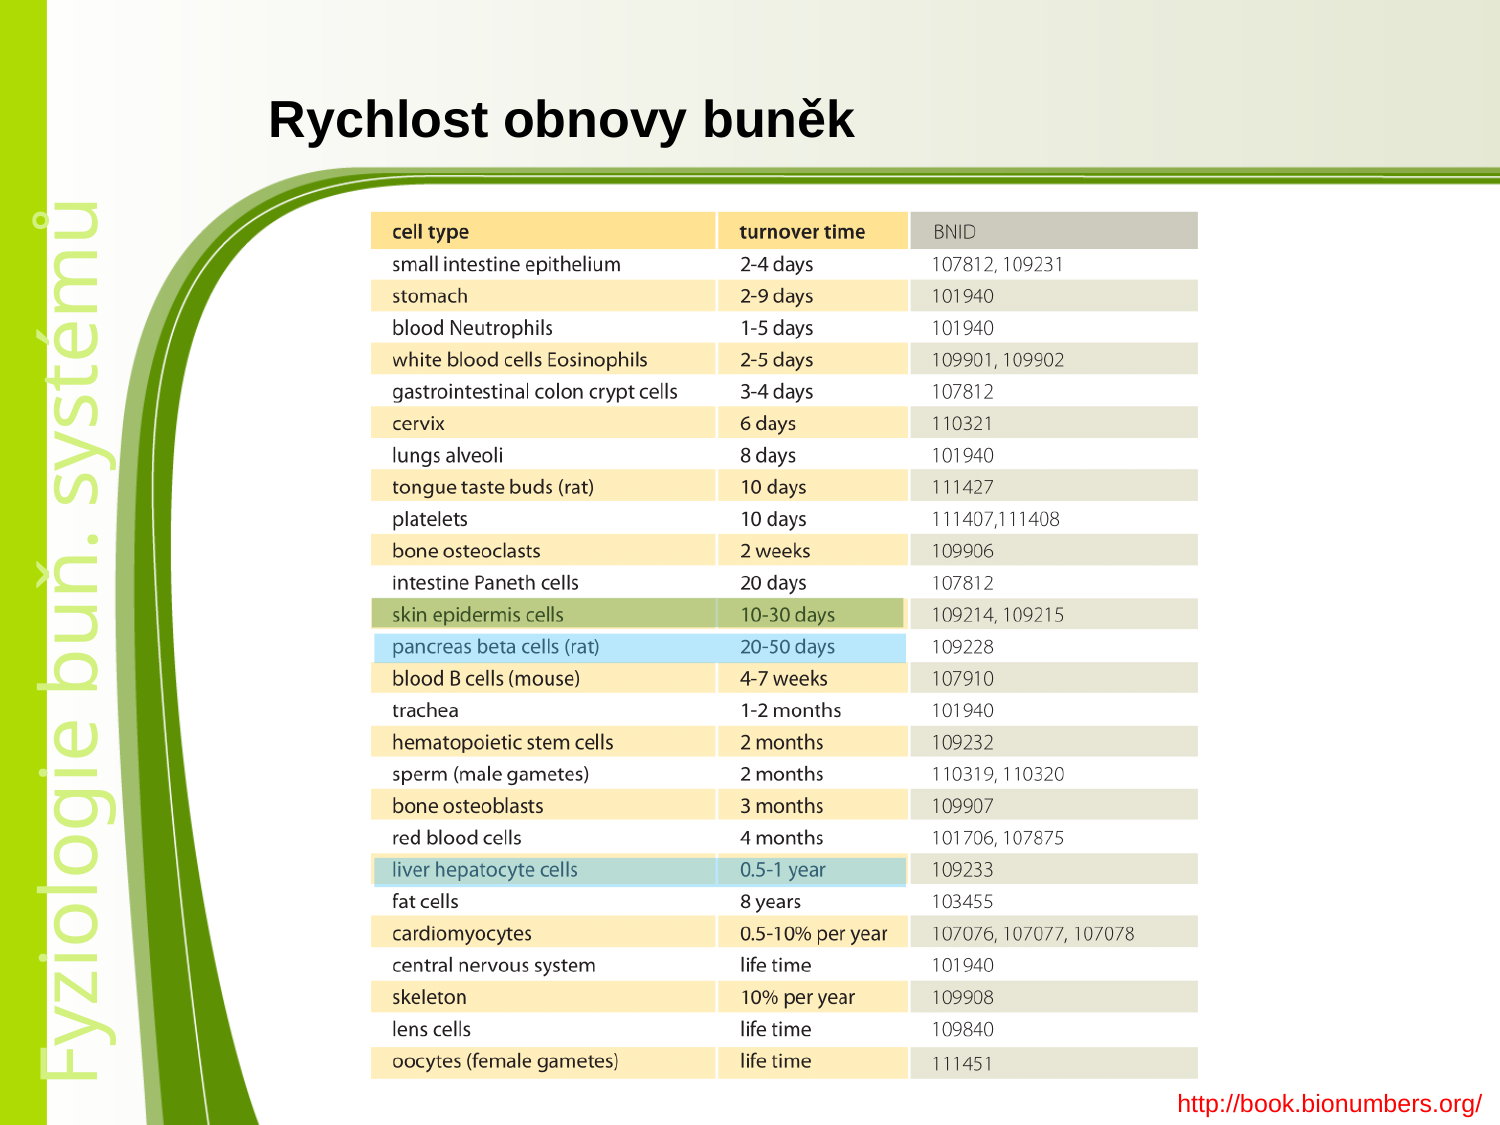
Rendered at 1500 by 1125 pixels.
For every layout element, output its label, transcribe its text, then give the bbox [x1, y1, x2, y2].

picture [0, 0, 1500, 1125]
title Rychlost obnovy buněk [253, 65, 1425, 168]
text_box http://book.bionumbers.org/ [1162, 1079, 1499, 1125]
